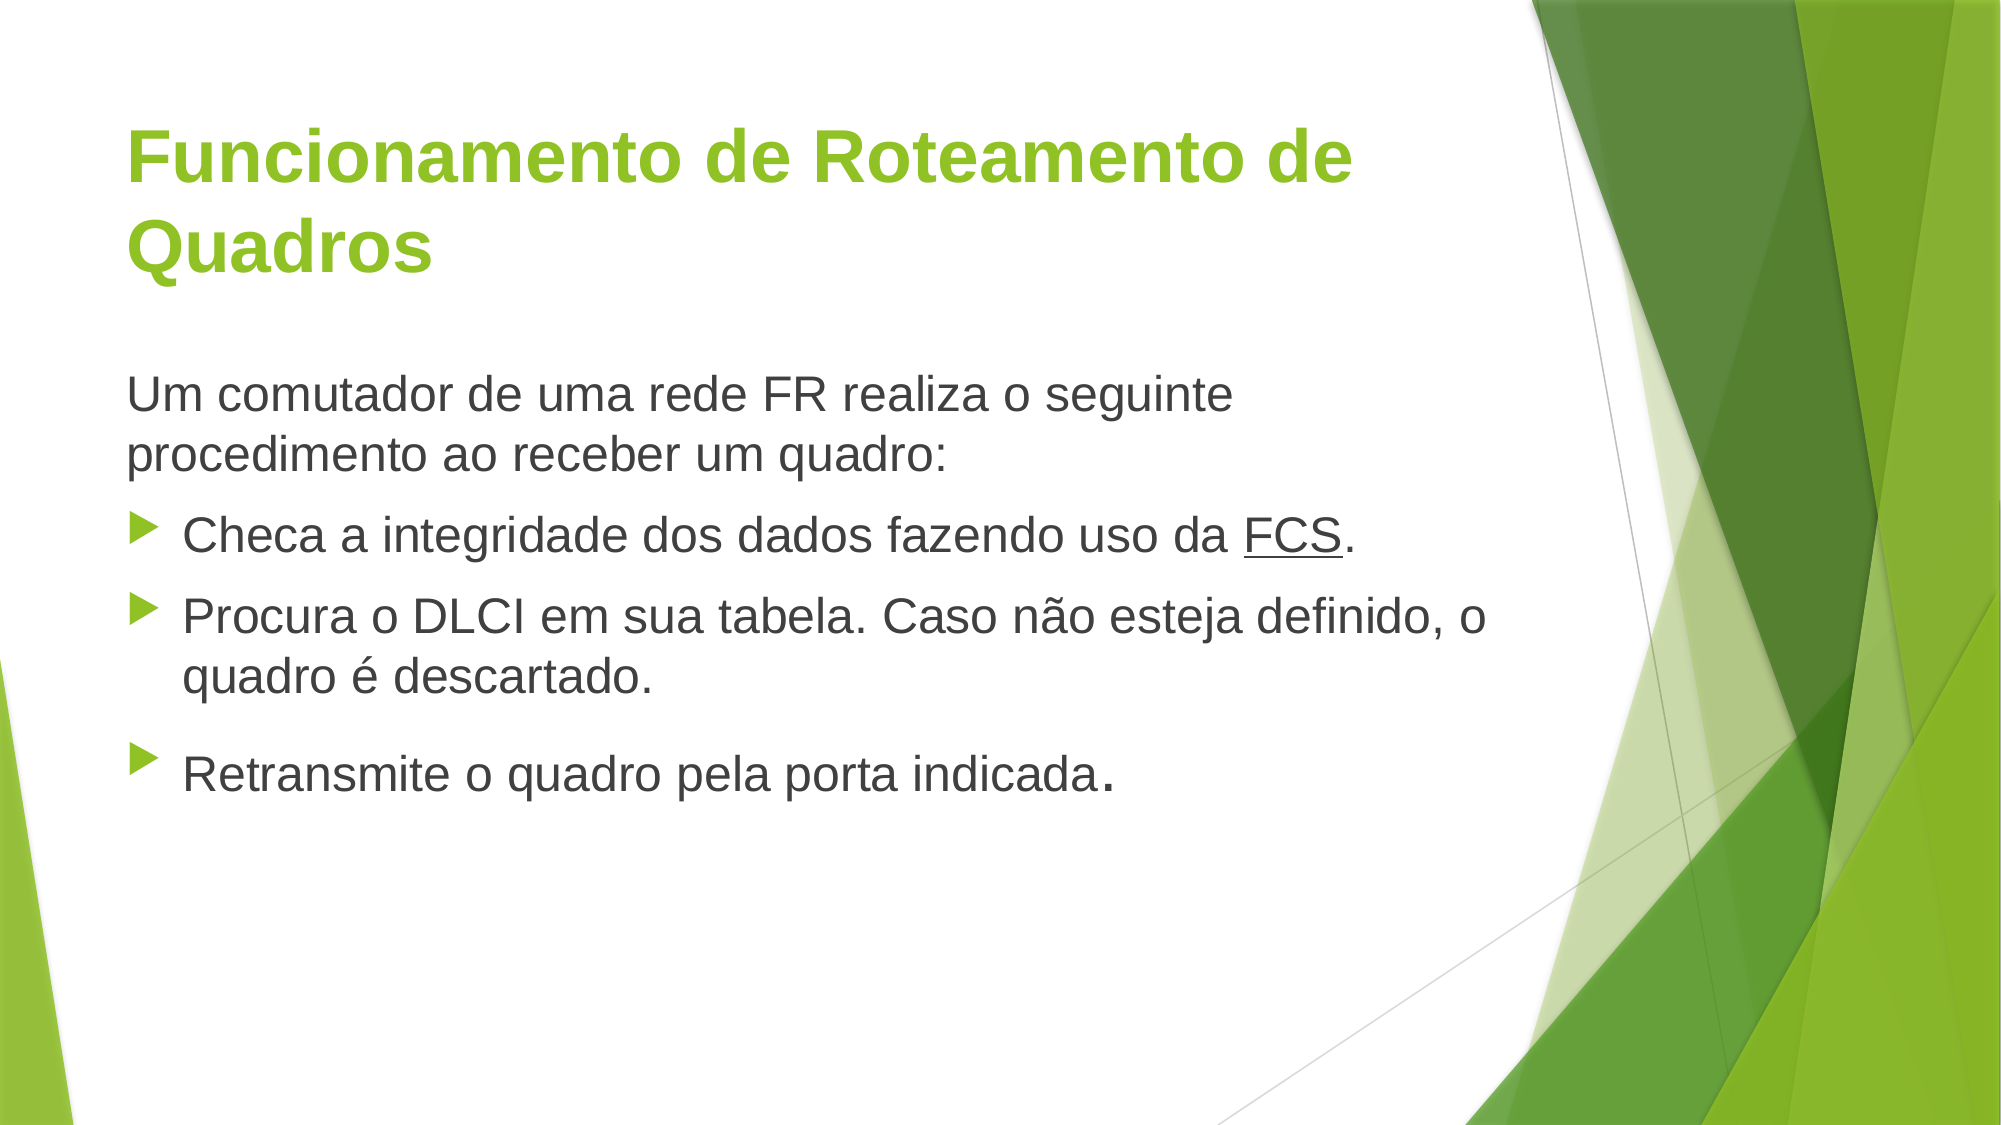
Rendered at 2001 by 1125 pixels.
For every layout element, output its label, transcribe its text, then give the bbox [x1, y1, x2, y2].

title Funcionamento de Roteamento de Quadros [111, 99, 1522, 317]
list Um comutador de uma rede FR realiza o seguinte procedimento ao receber um quadro: Checa a integridade dos dados fazendo uso da FCS. Procura o DLCI em sua tabela. Caso não esteja definido, o quadro é descartado. Retransmite o quadro pela porta indicada. [111, 354, 1522, 992]
